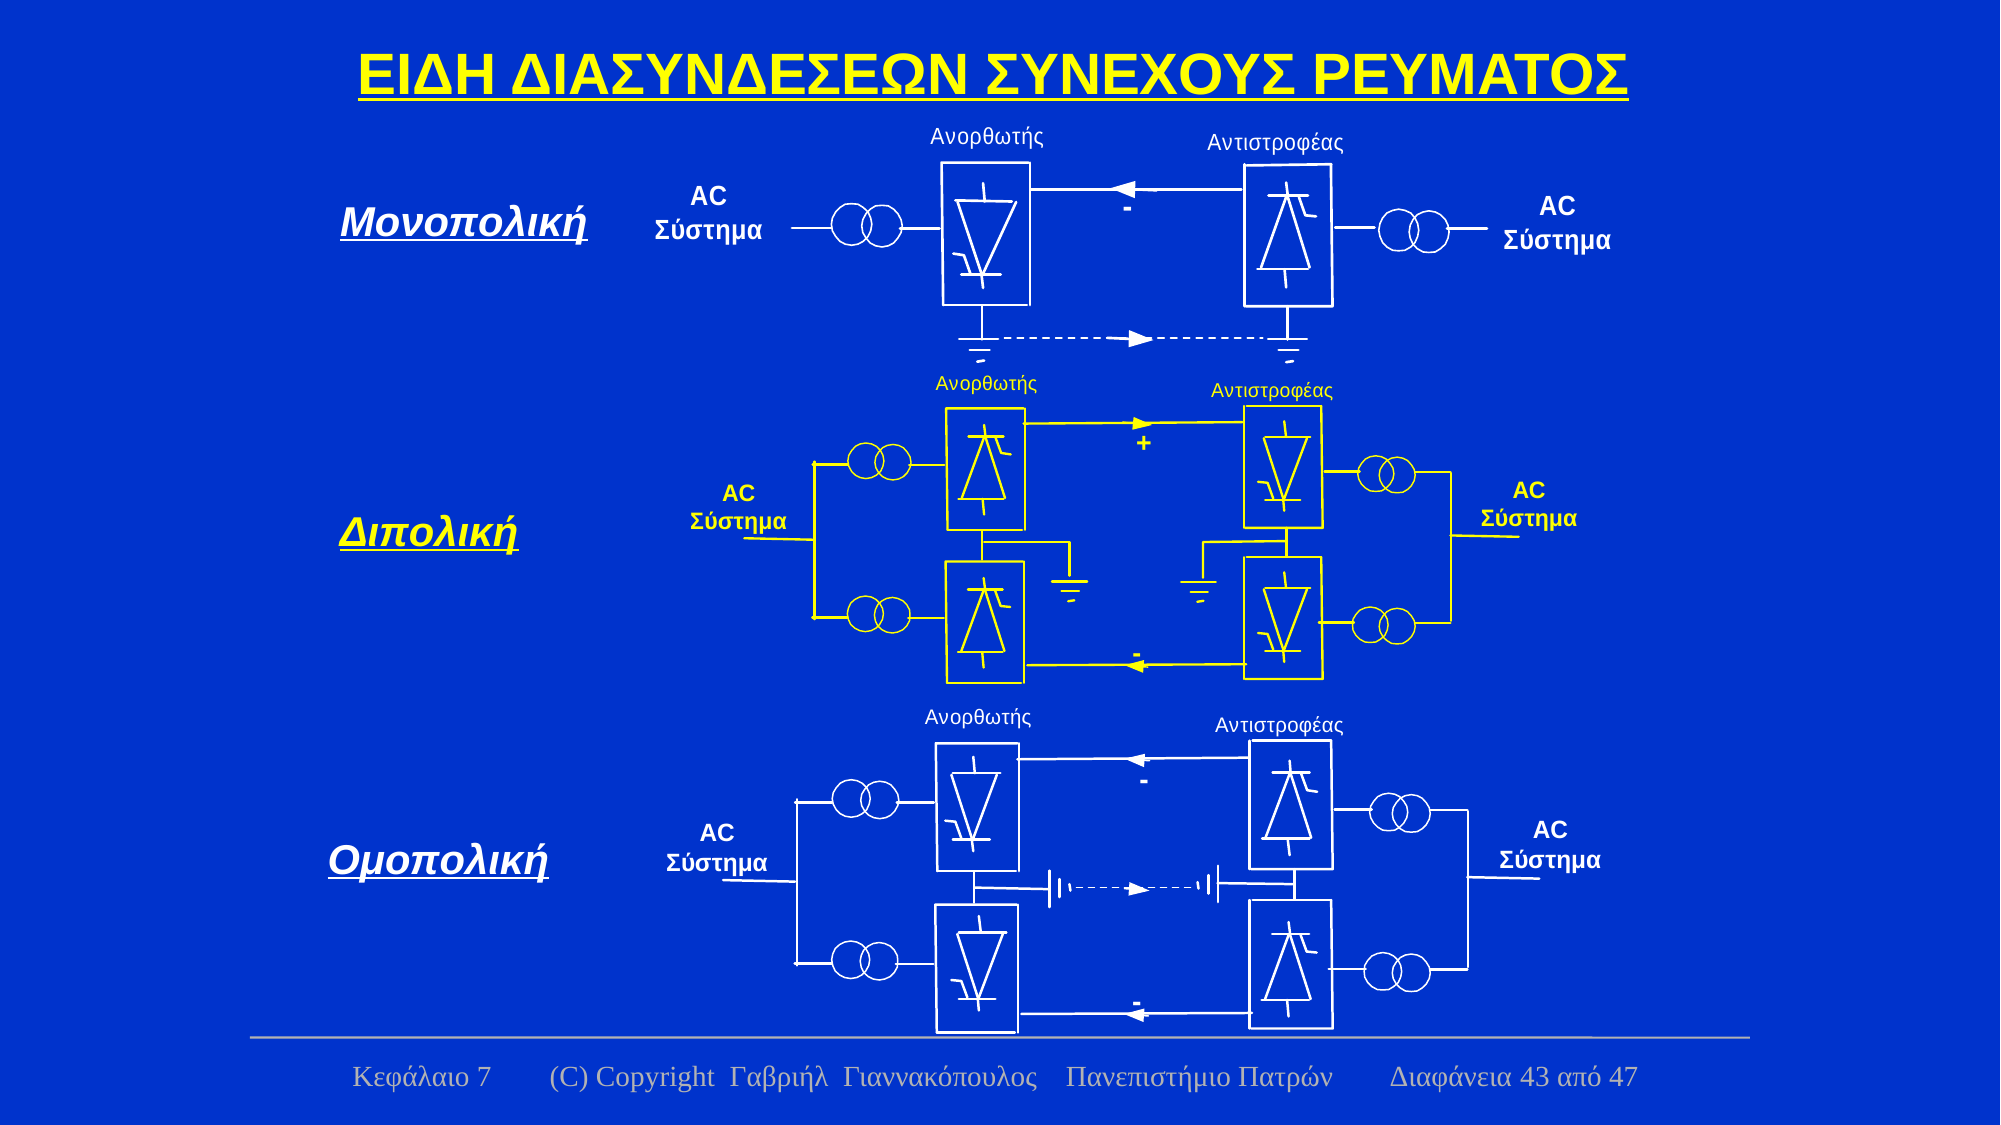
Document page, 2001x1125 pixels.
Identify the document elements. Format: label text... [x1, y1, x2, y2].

text_box Κεφάλαιο 7 (C) Copyright Γαβριήλ Γιαννακόπουλος Πανεπιστήμιο Πατρών Διαφάνεια 43 από 47 [337, 1049, 1838, 1100]
text_box ΕΙΔΗ ΔΙΑΣΥΝΔΕΣΕΩΝ ΣΥΝΕΧΟΥΣ ΡΕΥΜΑΤΟΣ [343, 24, 1661, 115]
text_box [674, 351, 1601, 681]
text_box Ομοπολική [312, 825, 565, 890]
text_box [637, 99, 1676, 379]
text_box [649, 683, 1626, 1038]
text_box Μονοπολική [325, 187, 603, 253]
text_box Διπολική [324, 497, 534, 563]
